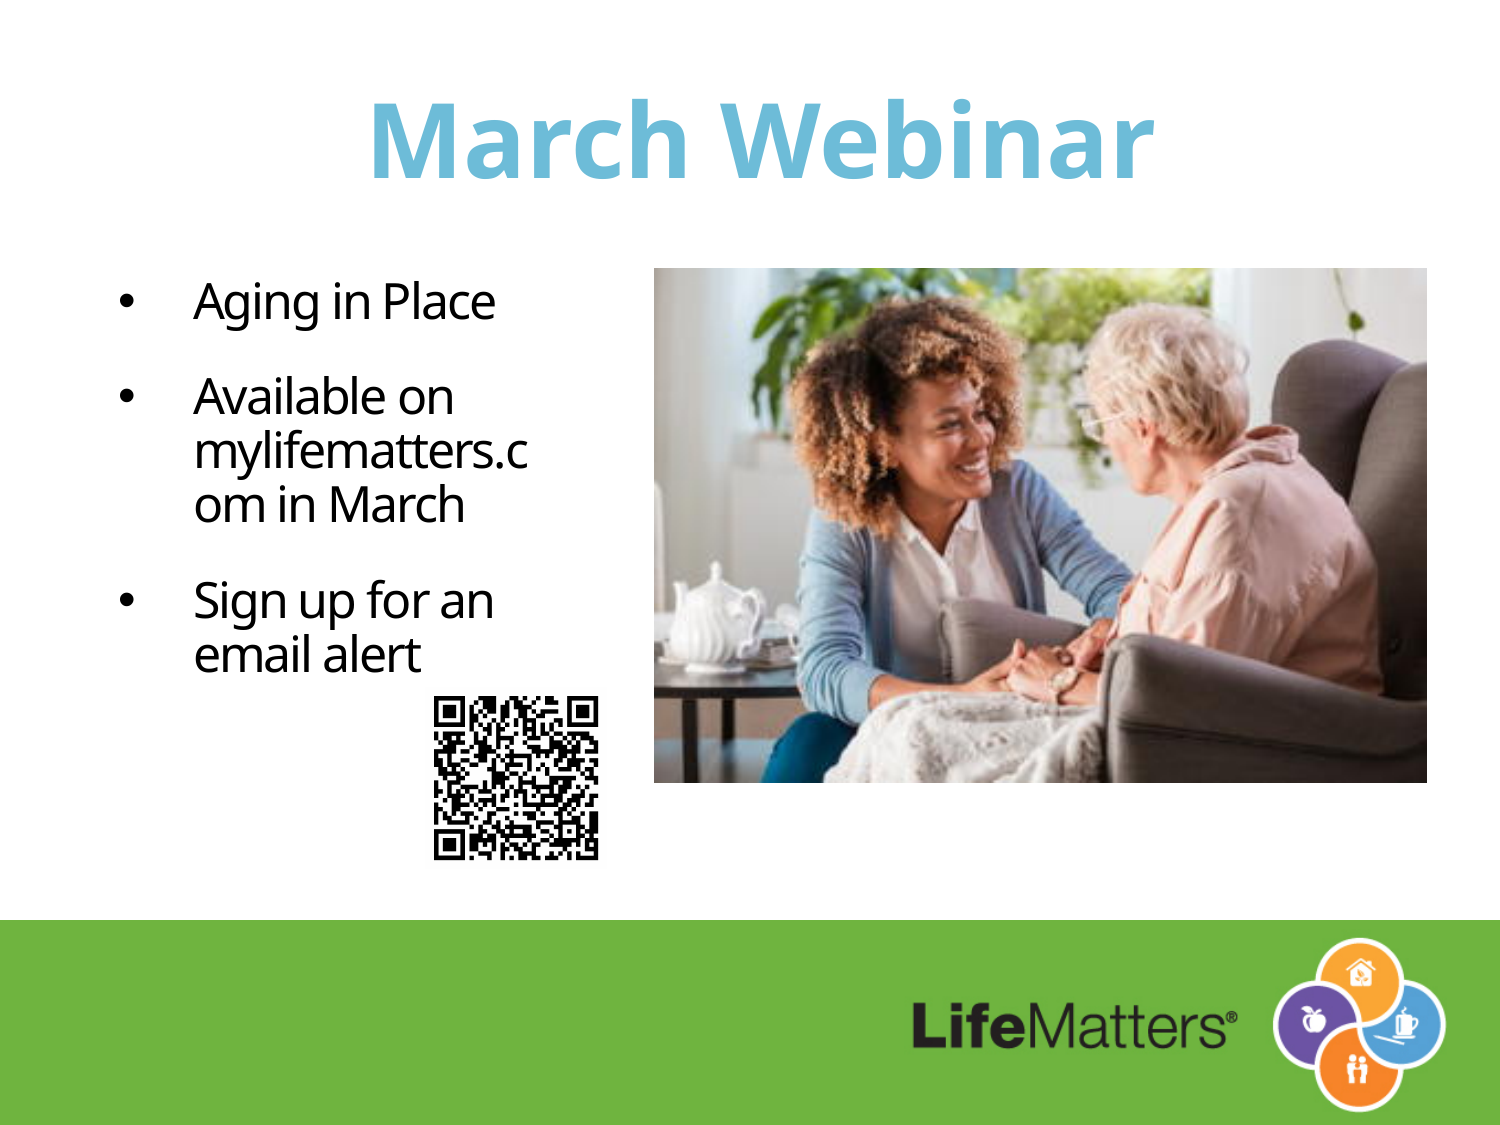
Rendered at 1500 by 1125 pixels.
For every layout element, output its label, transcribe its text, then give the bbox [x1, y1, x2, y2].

text_box Aging in Place Available on mylifematters.com in March Sign up for an email alert [103, 268, 559, 748]
text_box March Webinar [0, 20, 1500, 269]
picture [0, 268, 1500, 1125]
